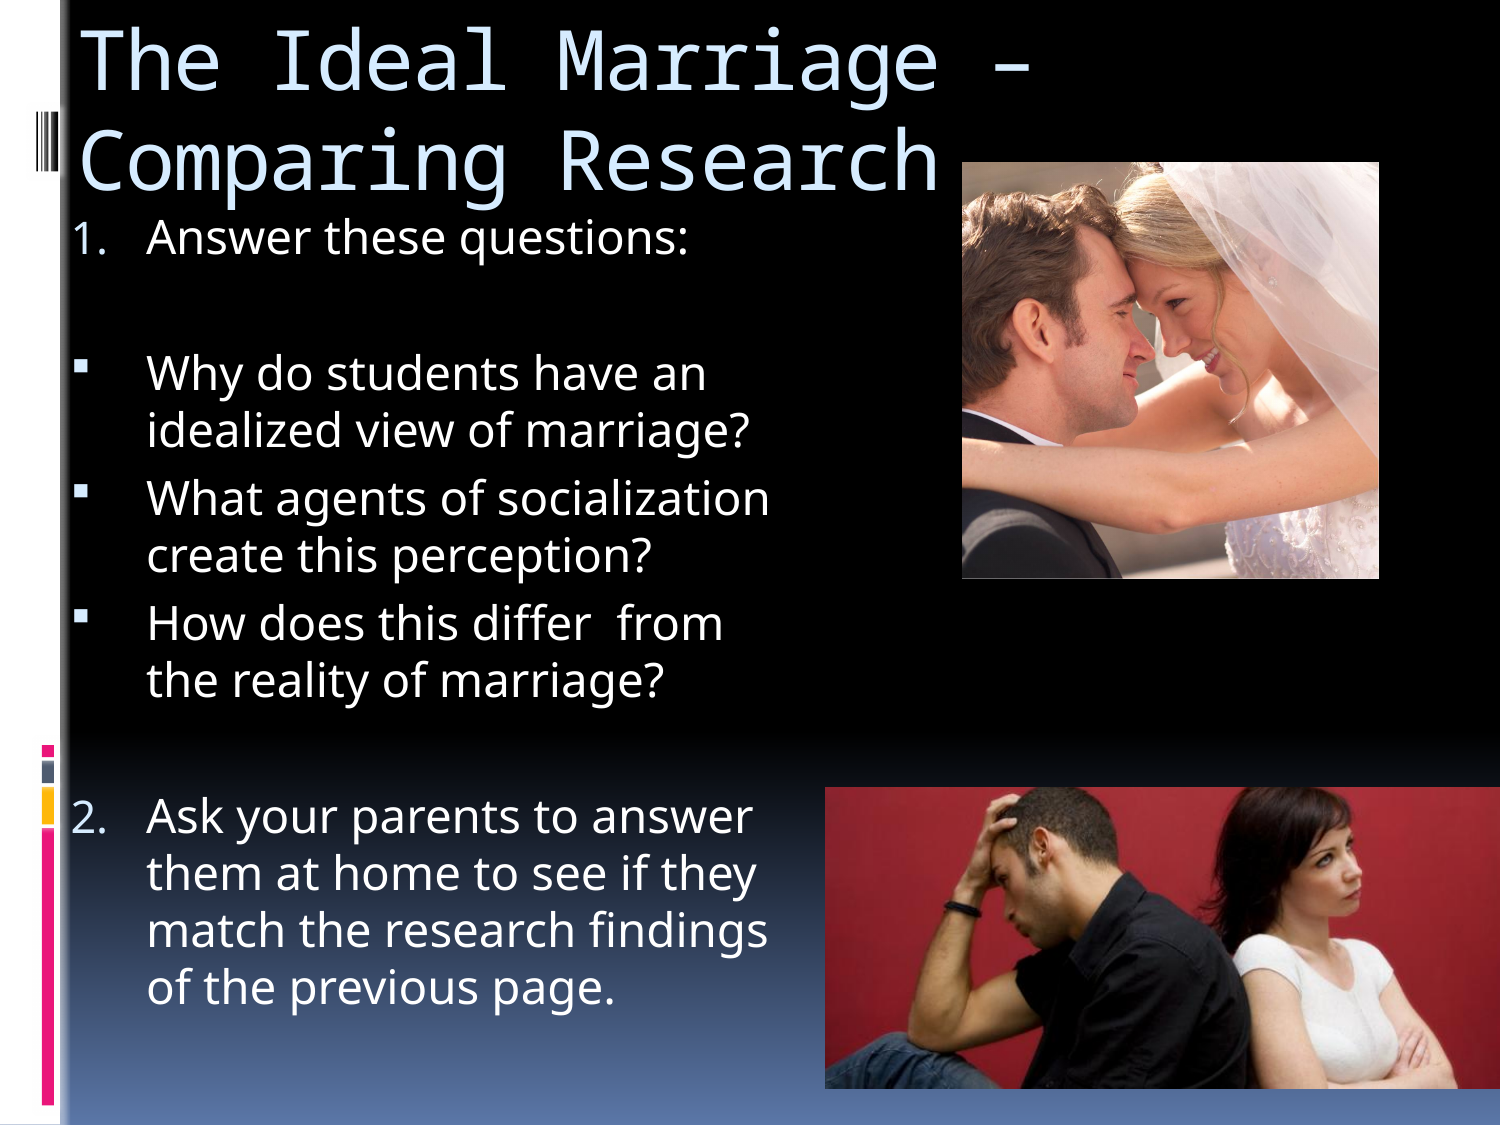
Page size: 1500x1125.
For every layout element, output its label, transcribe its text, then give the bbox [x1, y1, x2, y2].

picture [961, 161, 1379, 579]
picture [824, 787, 1500, 1090]
title The Ideal Marriage – Comparing Research [62, 0, 1500, 125]
list Answer these questions: Why do students have an idealized view of marriage? What agents of socialization create this perception? How does this differ from the reality of marriage? Ask your parents to answer them at home to see if they match the research findings of the previous page. [37, 200, 788, 1125]
